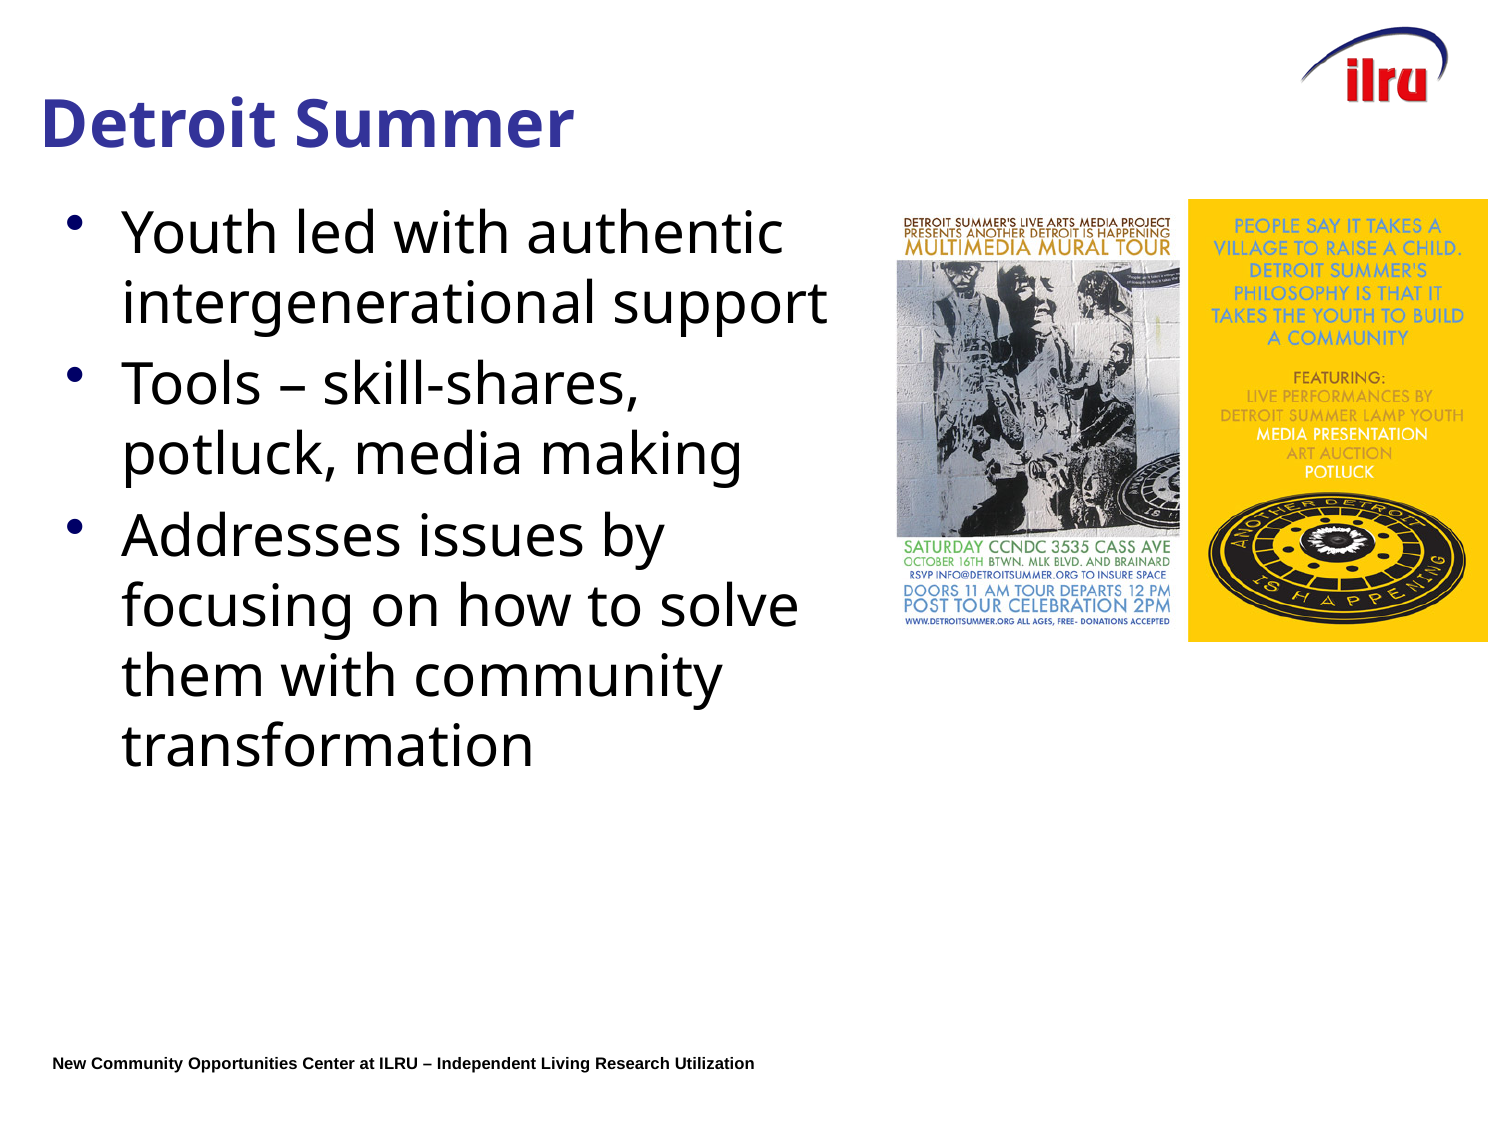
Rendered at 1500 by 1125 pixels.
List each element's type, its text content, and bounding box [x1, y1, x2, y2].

picture [887, 199, 1488, 642]
list Youth led with authentic intergenerational support Tools – skill-shares, potluck, media making Addresses issues by focusing on how to solve them with community transformation [49, 187, 888, 988]
title Detroit Summer [24, 62, 1288, 181]
picture [1299, 24, 1463, 103]
